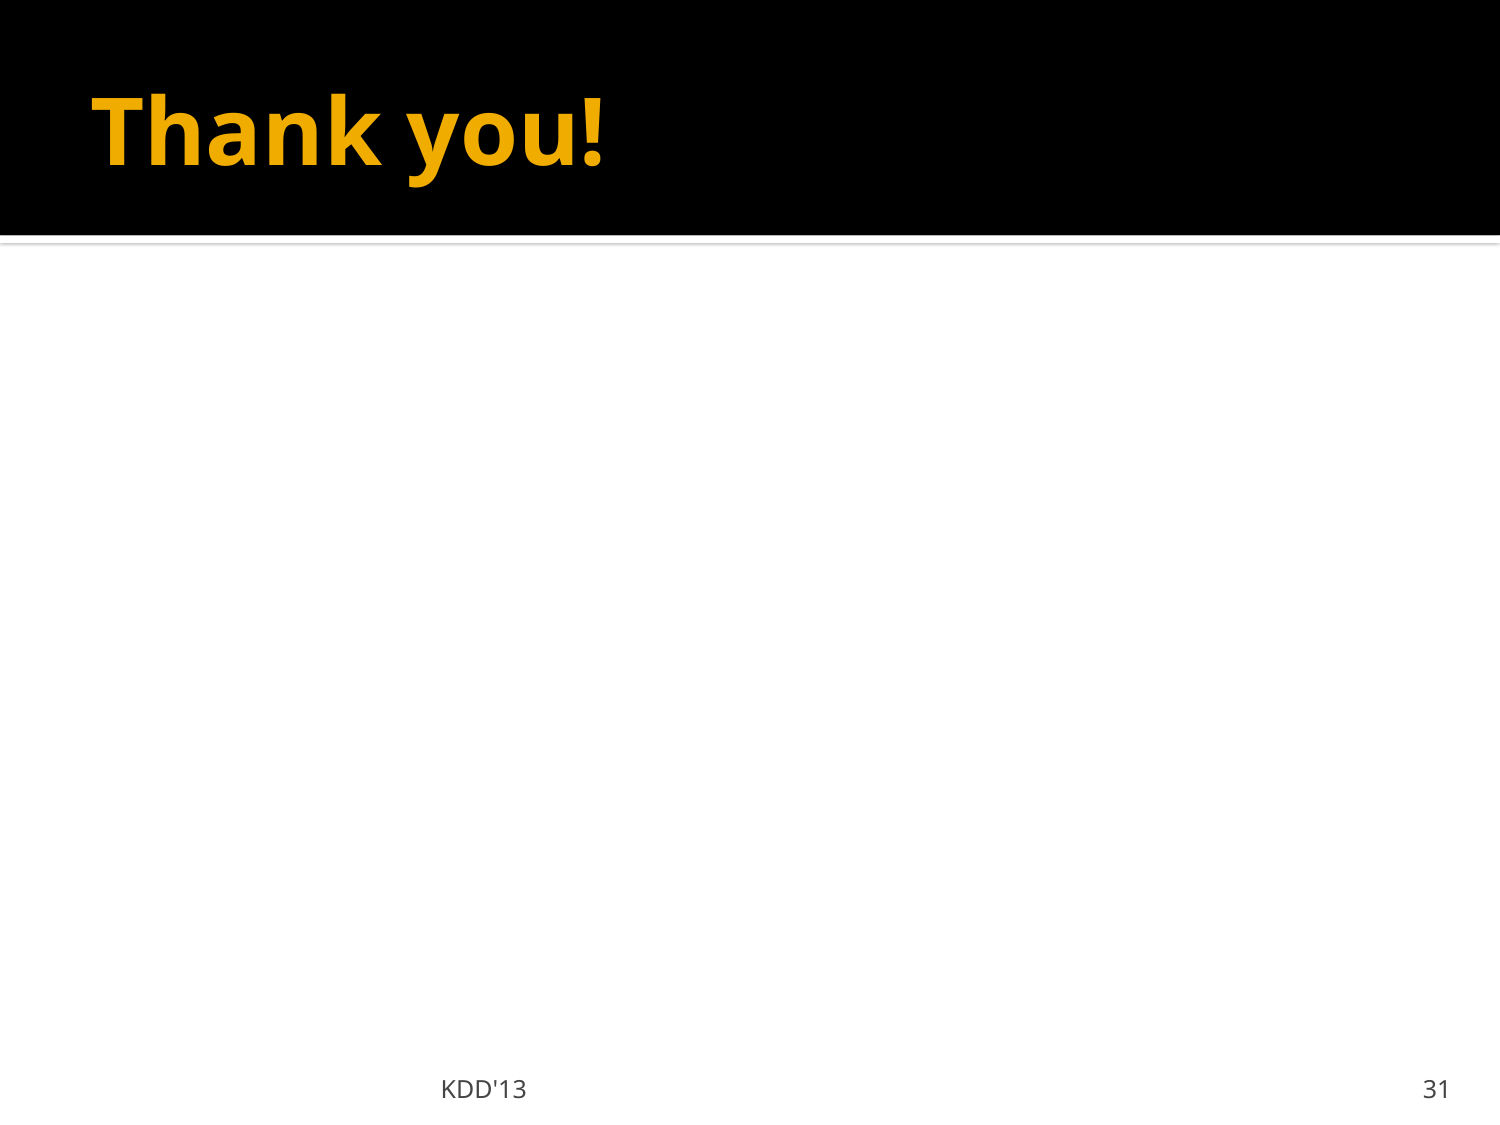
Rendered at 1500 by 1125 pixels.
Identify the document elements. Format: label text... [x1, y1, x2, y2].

title Thank you! [75, 25, 1425, 231]
slide_number 31 [1345, 1062, 1467, 1108]
footer KDD'13 [433, 1062, 1337, 1108]
